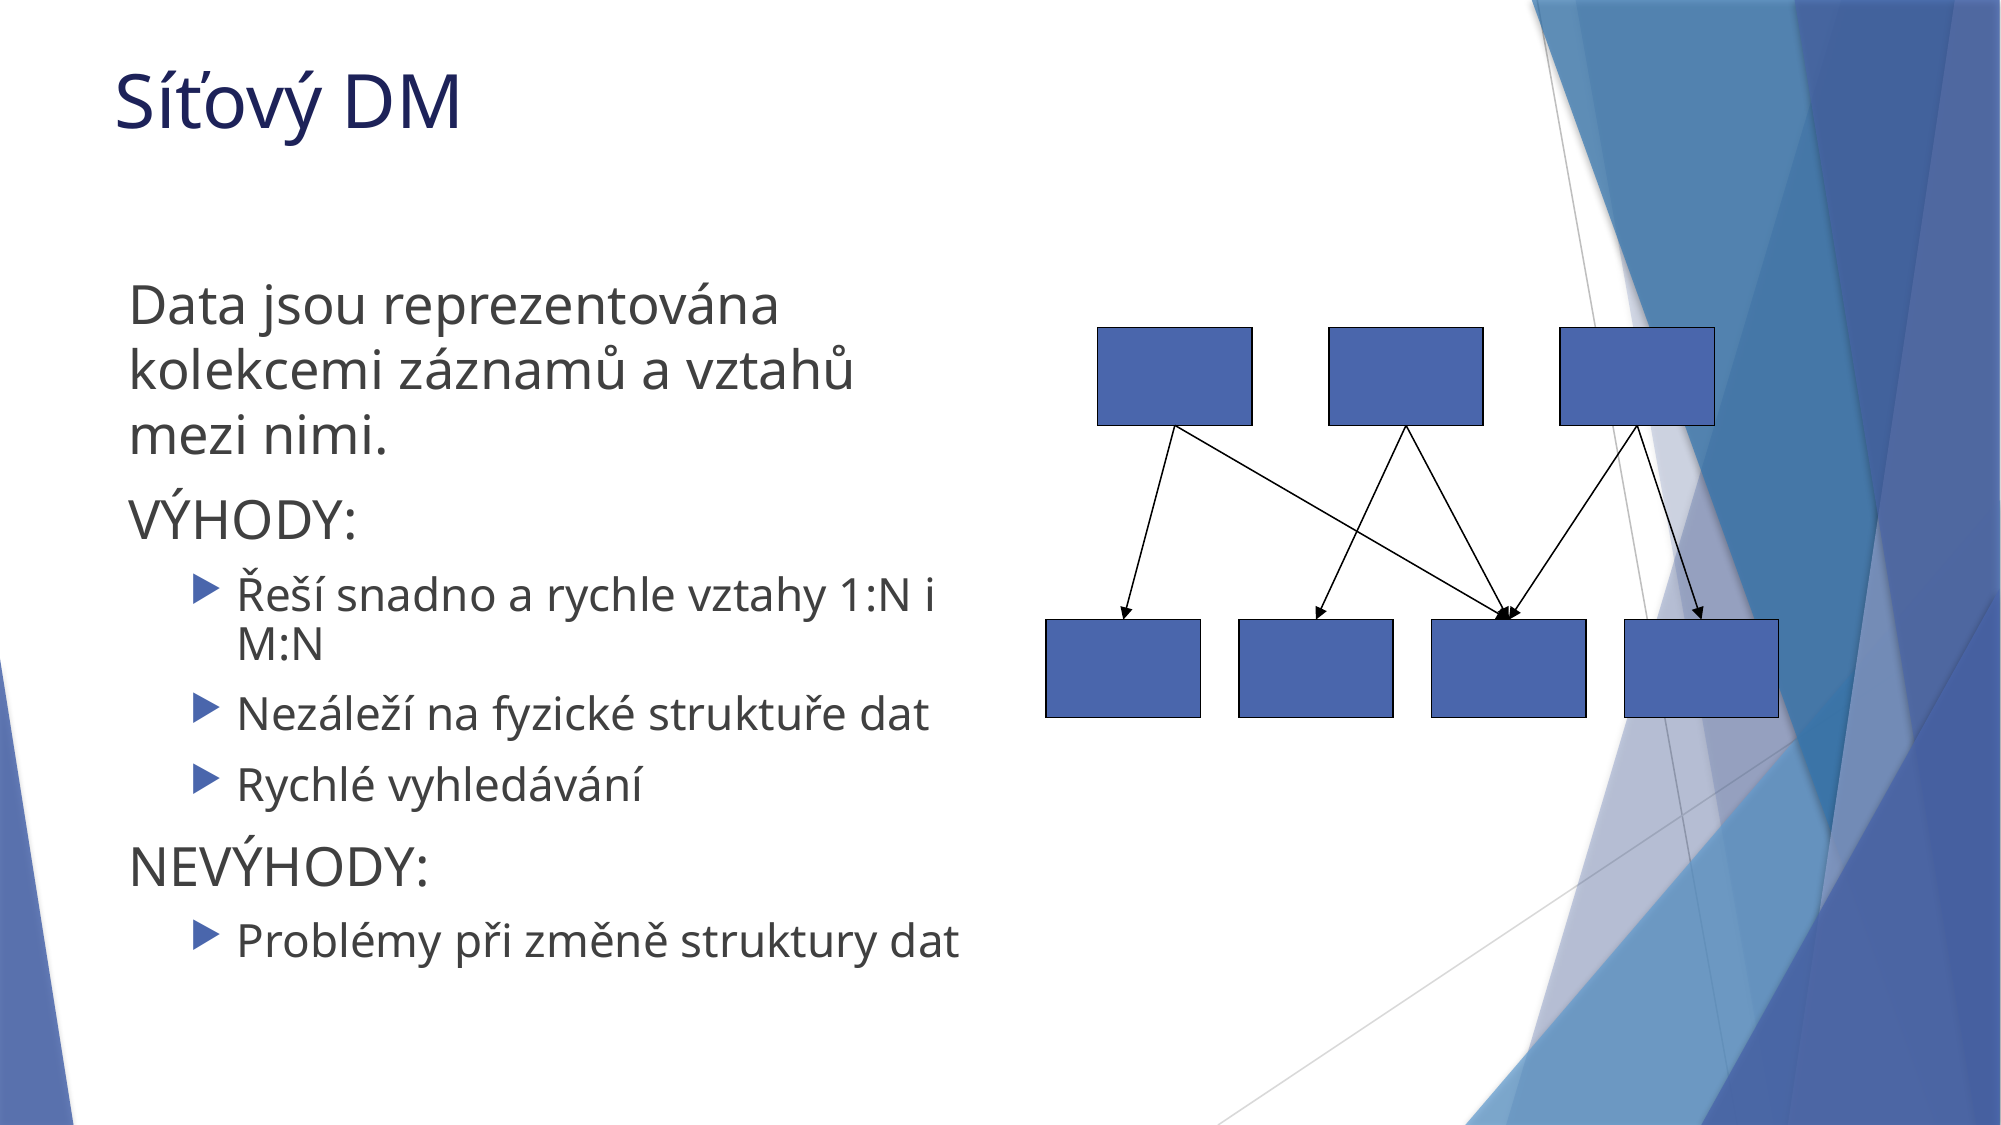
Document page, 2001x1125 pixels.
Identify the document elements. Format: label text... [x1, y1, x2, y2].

title Síťový DM [99, 45, 1900, 233]
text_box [1045, 327, 1780, 718]
list Data jsou reprezentována kolekcemi záznamů a vztahů mezi nimi. VÝHODY: Řeší snadno a rychle vztahy 1:N i M:N Nezáleží na fyzické struktuře dat Rychlé vyhledávání NEVÝHODY: Problémy při změně struktury dat [99, 262, 995, 1006]
